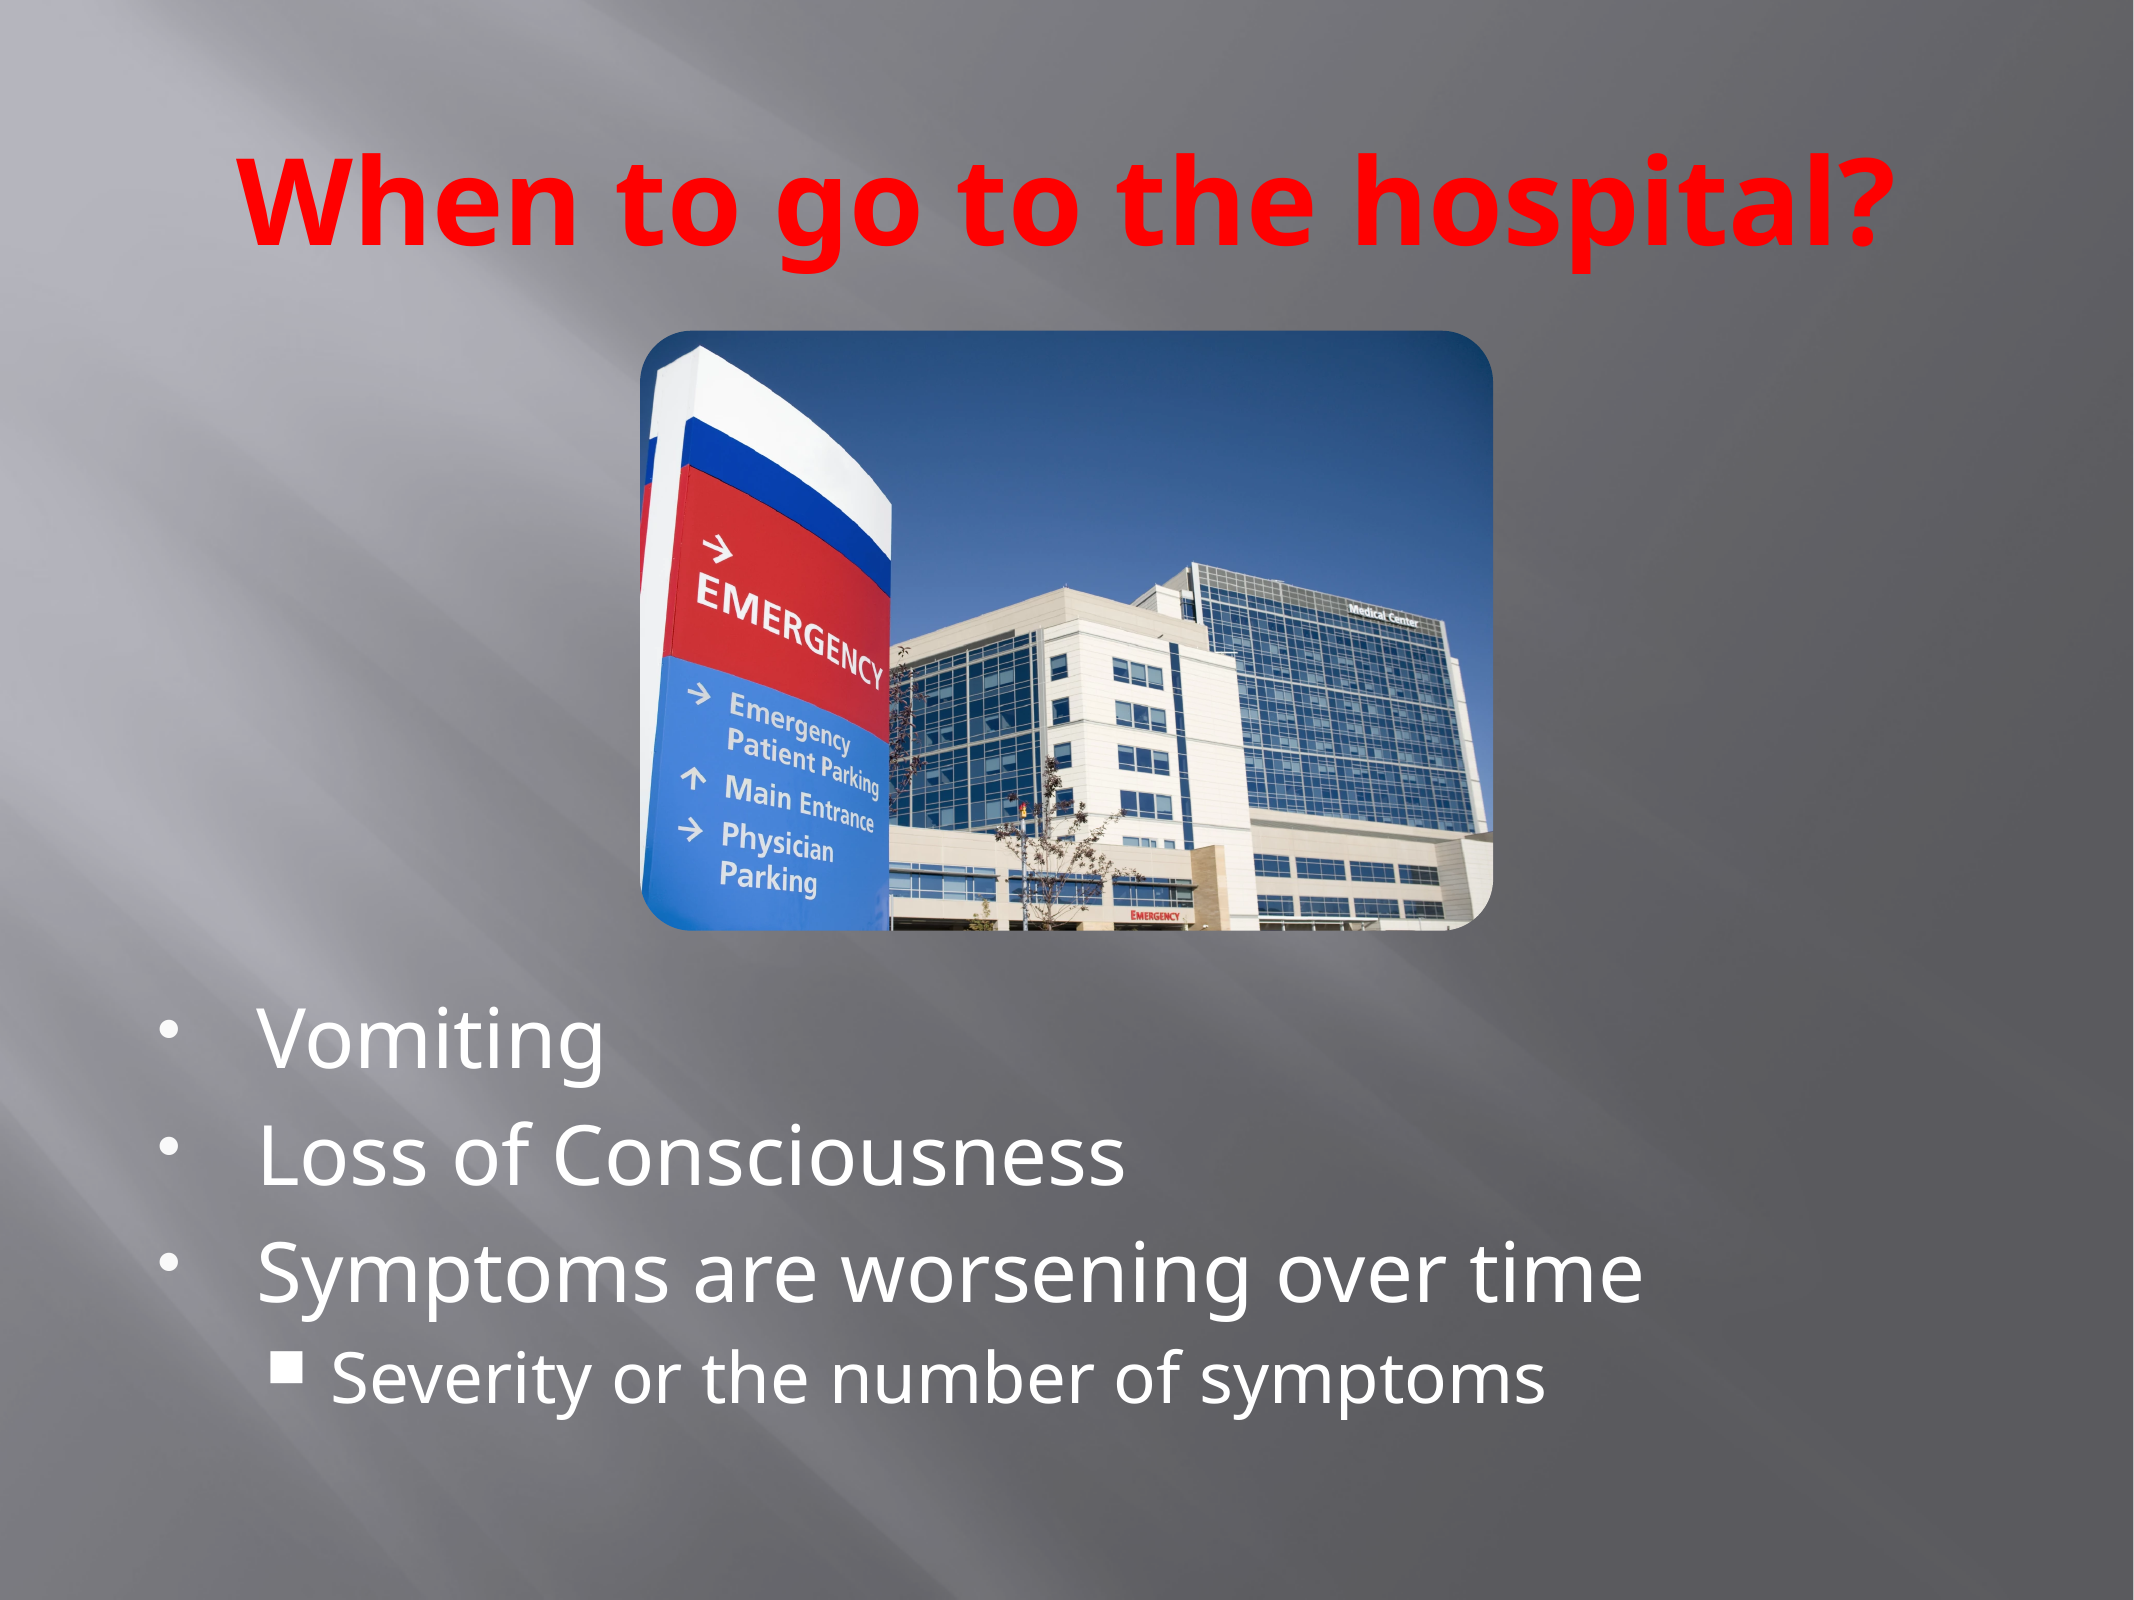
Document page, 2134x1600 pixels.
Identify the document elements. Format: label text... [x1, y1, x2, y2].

title When to go to the hospital? [106, 64, 2027, 331]
picture [639, 330, 1494, 931]
list Vomiting Loss of Consciousness Symptoms are worsening over time Severity or the number of symptoms [106, 975, 2027, 1472]
